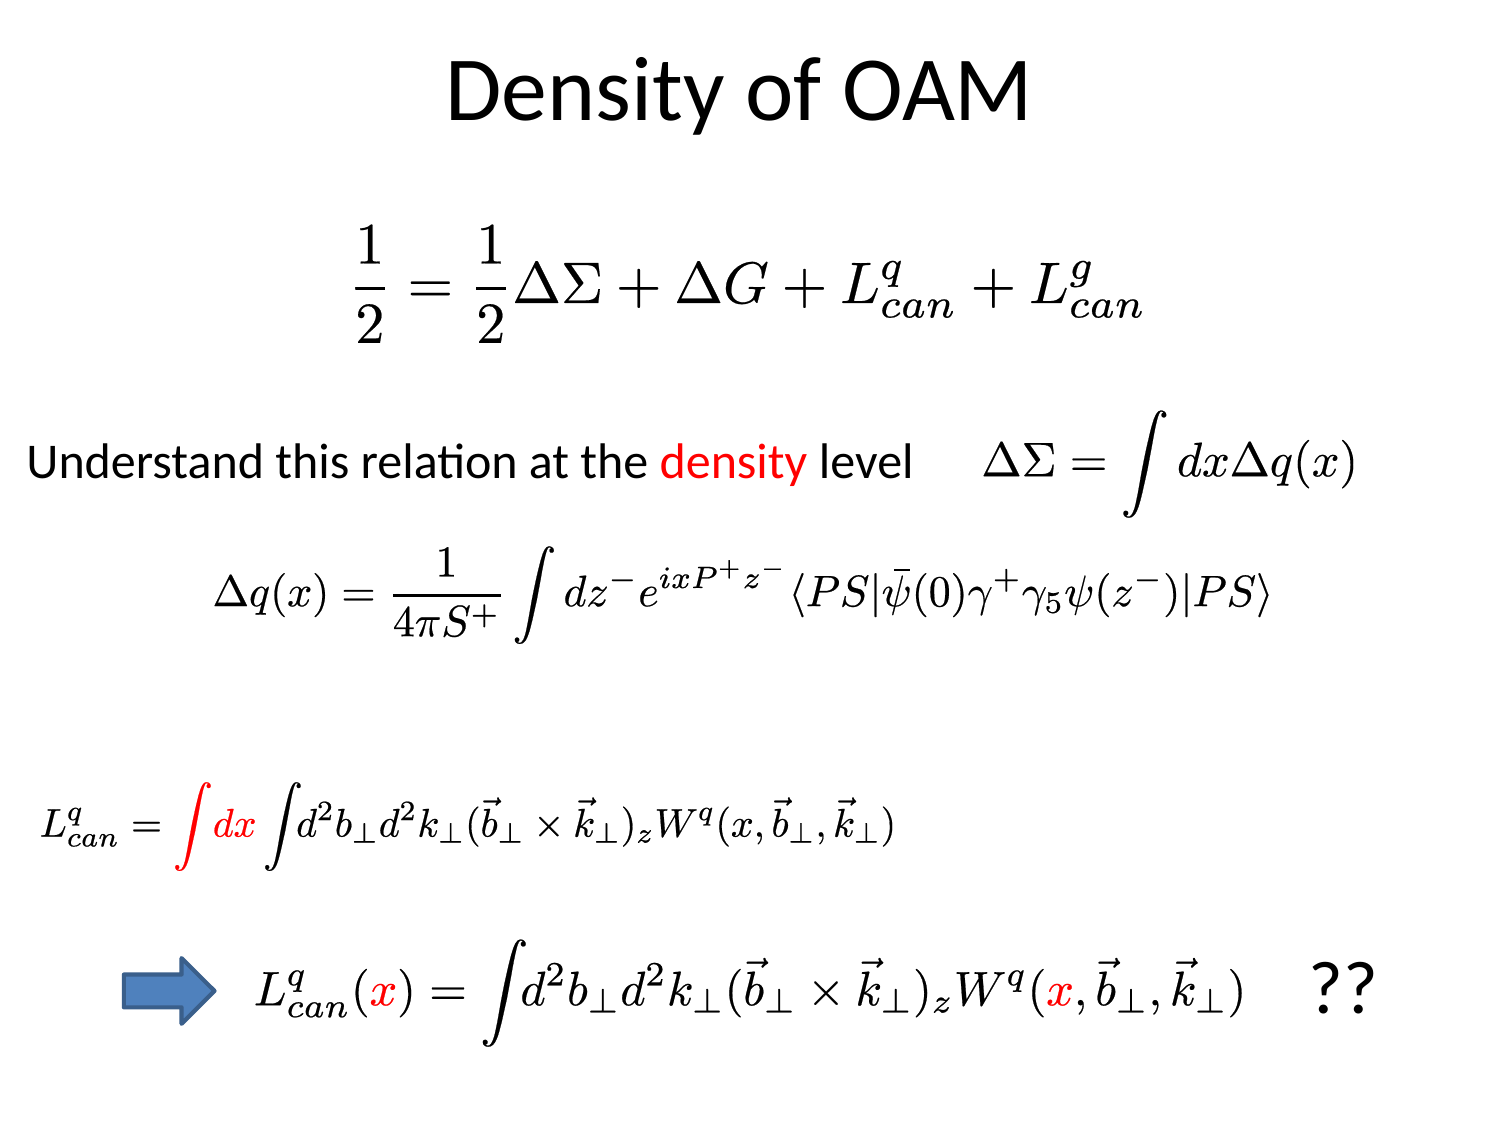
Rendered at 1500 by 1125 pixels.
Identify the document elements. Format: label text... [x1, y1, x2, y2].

picture [983, 410, 1354, 518]
picture [214, 546, 1269, 645]
title Density of OAM [64, 0, 1415, 178]
picture [355, 224, 1142, 344]
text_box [40, 782, 1394, 1048]
text_box Understand this relation at the density level [11, 420, 929, 556]
